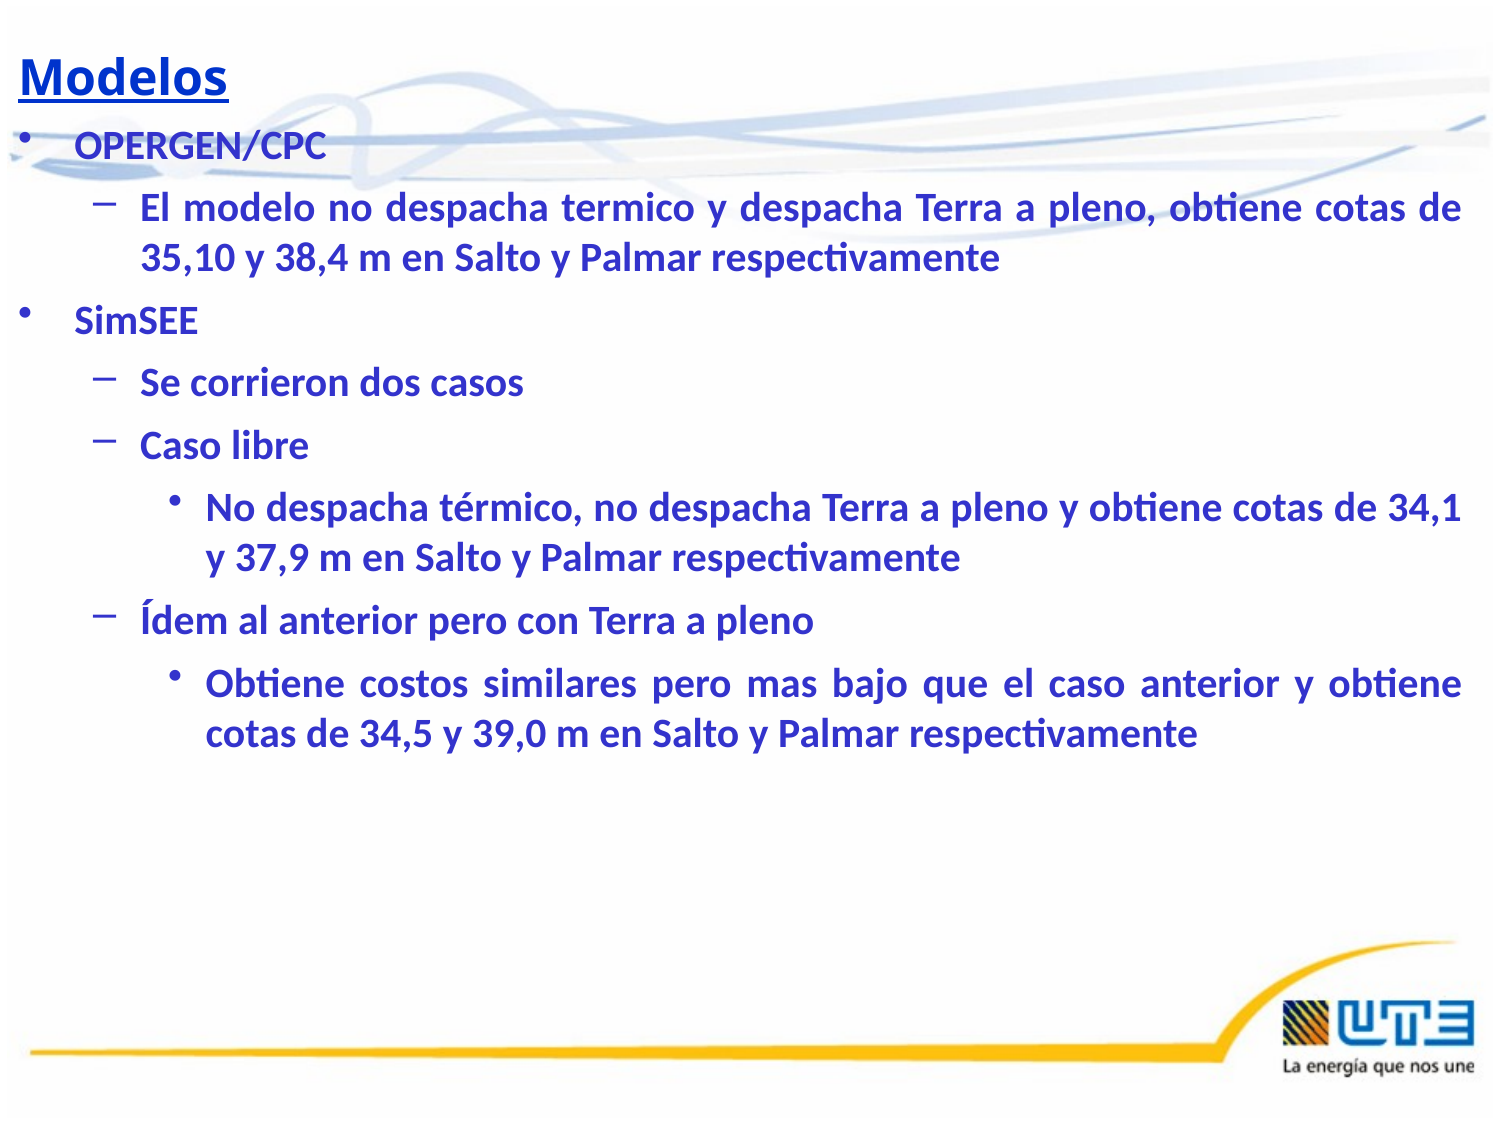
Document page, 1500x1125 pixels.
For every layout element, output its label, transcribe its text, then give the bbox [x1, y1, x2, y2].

list Modelos OPERGEN/CPC El modelo no despacha termico y despacha Terra a pleno, obtiene cotas de 35,10 y 38,4 m en Salto y Palmar respectivamente SimSEE Se corrieron dos casos Caso libre No despacha térmico, no despacha Terra a pleno y obtiene cotas de 34,1 y 37,9 m en Salto y Palmar respectivamente Ídem al anterior pero con Terra a pleno Obtiene costos similares pero mas bajo que el caso anterior y obtiene cotas de 34,5 y 39,0 m en Salto y Palmar respectivamente [2, 37, 1479, 951]
picture [7, 6, 1493, 1118]
